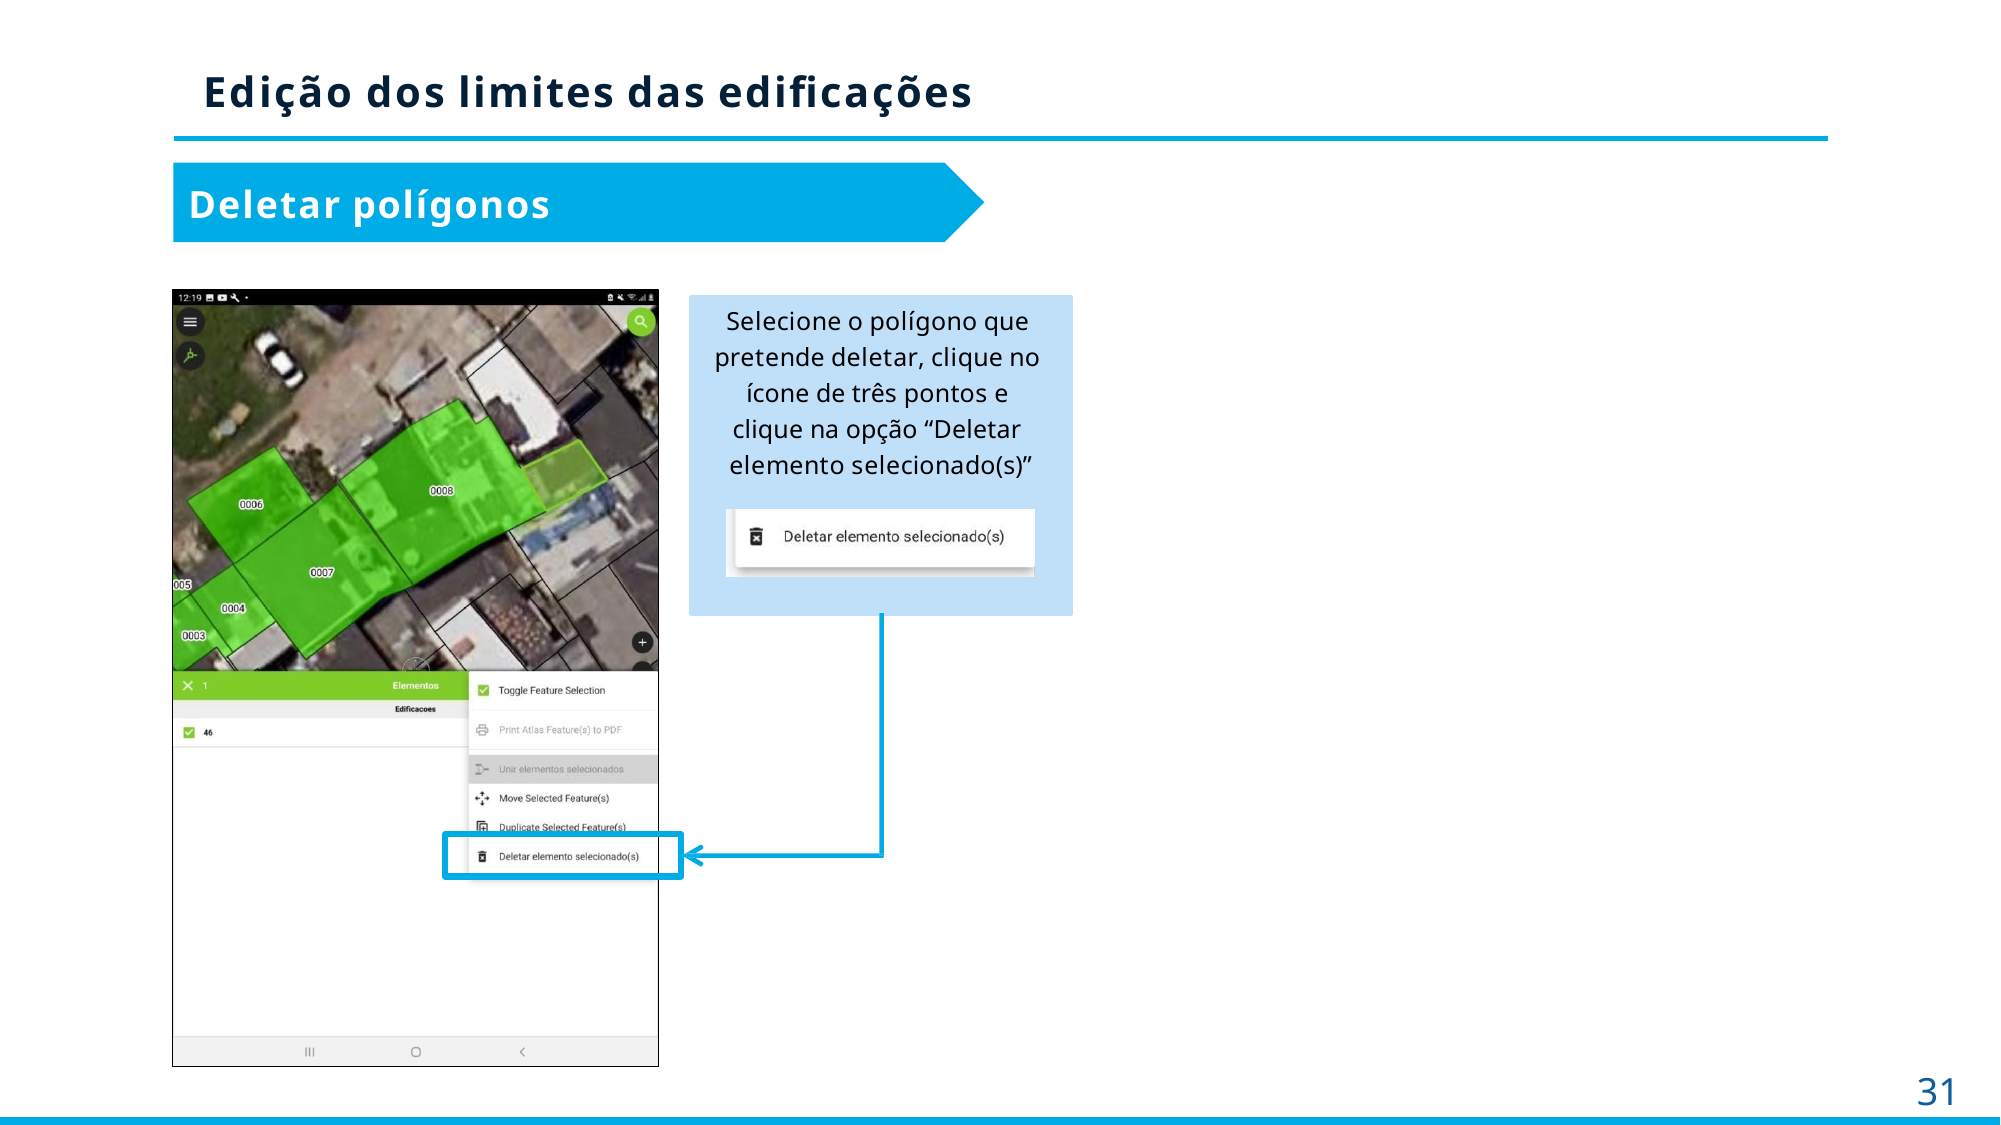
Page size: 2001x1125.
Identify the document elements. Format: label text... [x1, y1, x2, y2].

text_box [173, 162, 985, 243]
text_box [171, 288, 1074, 1068]
title Edição dos limites das edificações [201, 63, 1070, 255]
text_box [681, 509, 1035, 867]
text_box Deletar polígonos [186, 178, 593, 226]
slide_number 23 [1910, 1065, 1970, 1125]
